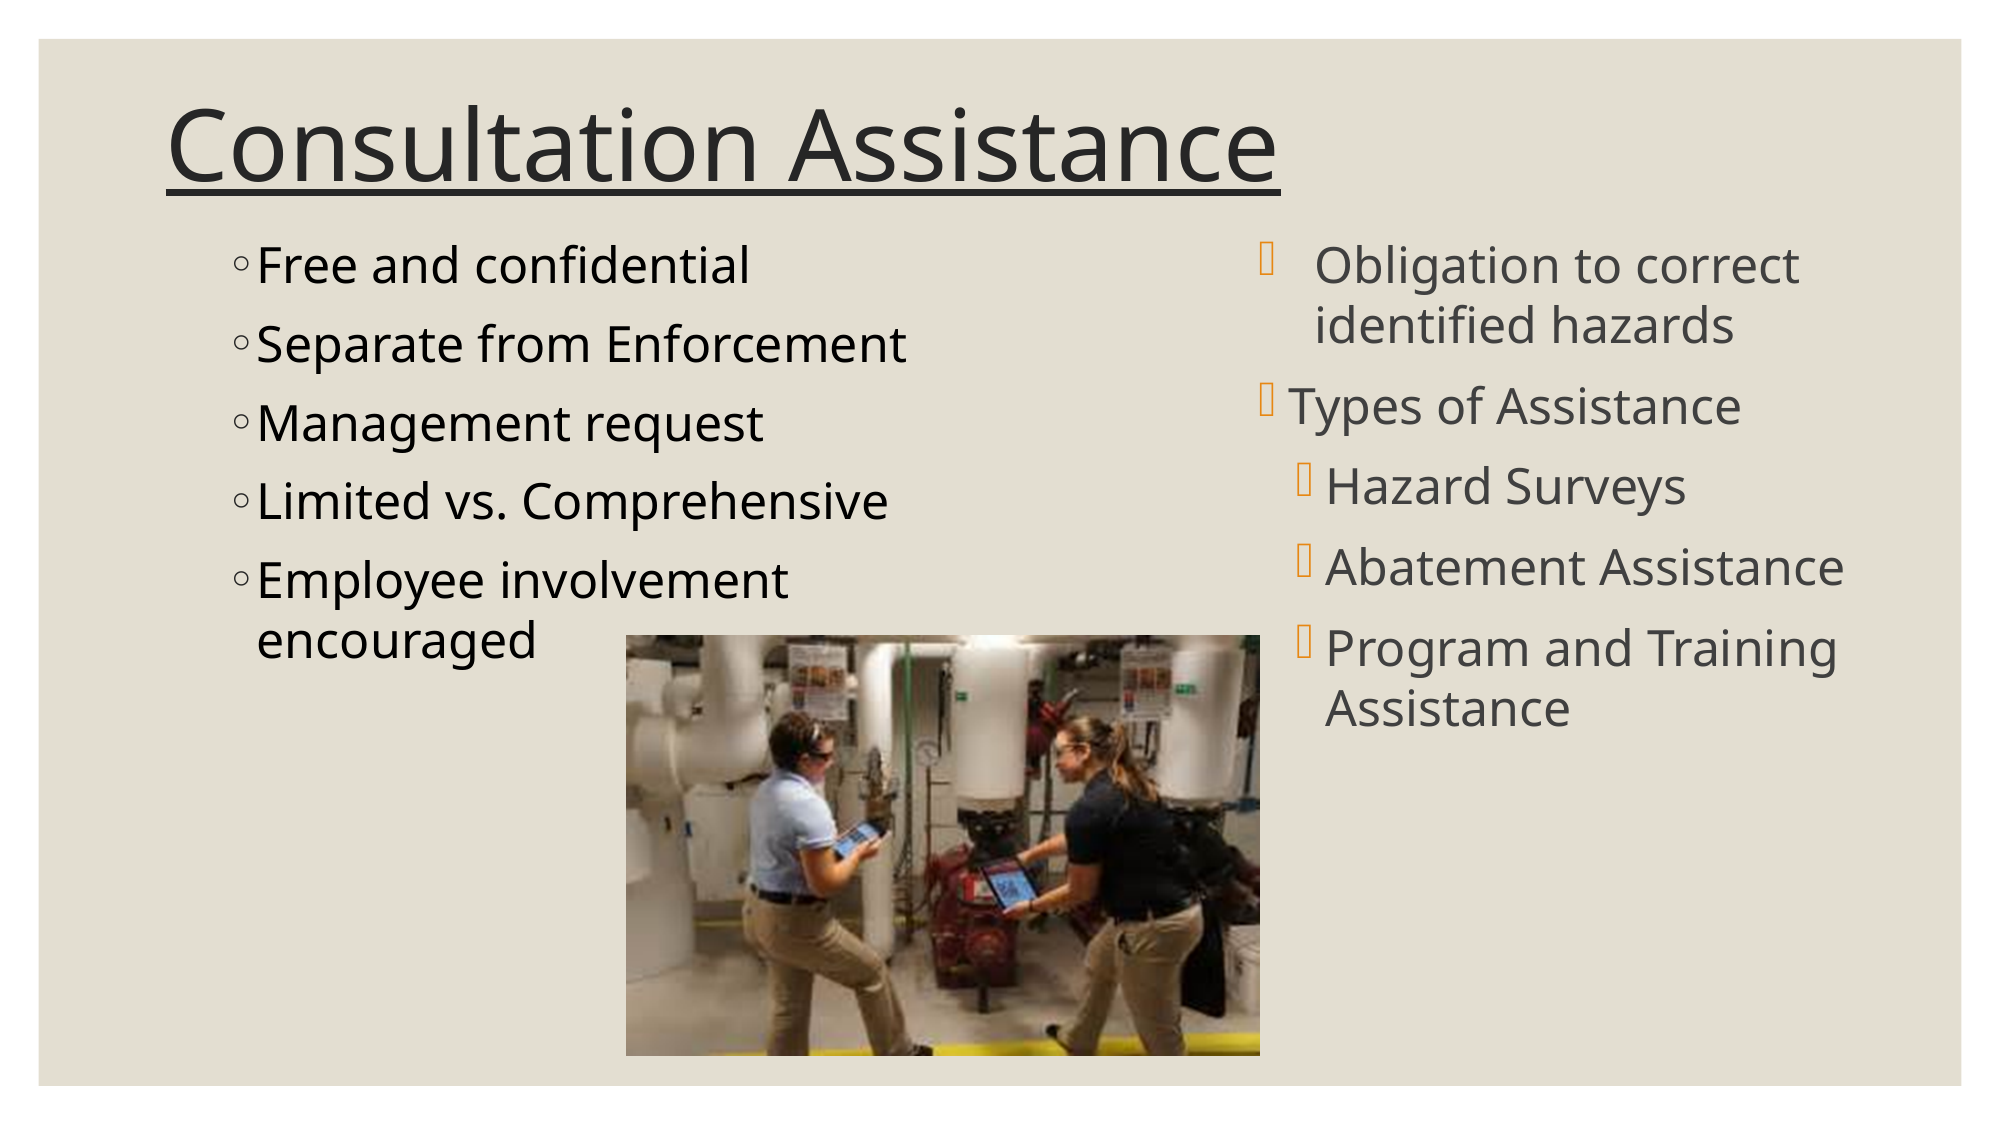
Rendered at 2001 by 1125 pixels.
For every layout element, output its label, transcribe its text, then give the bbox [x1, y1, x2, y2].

text_box Obligation to correct identified hazards Types of Assistance Hazard Surveys Abatement Assistance Program and Training Assistance [1243, 225, 1982, 846]
picture [626, 635, 1260, 1056]
list Free and confidential Separate from Enforcement Management request Limited vs. Comprehensive Employee involvement encouraged [211, 225, 1243, 846]
title Consultation Assistance [150, 43, 1613, 254]
